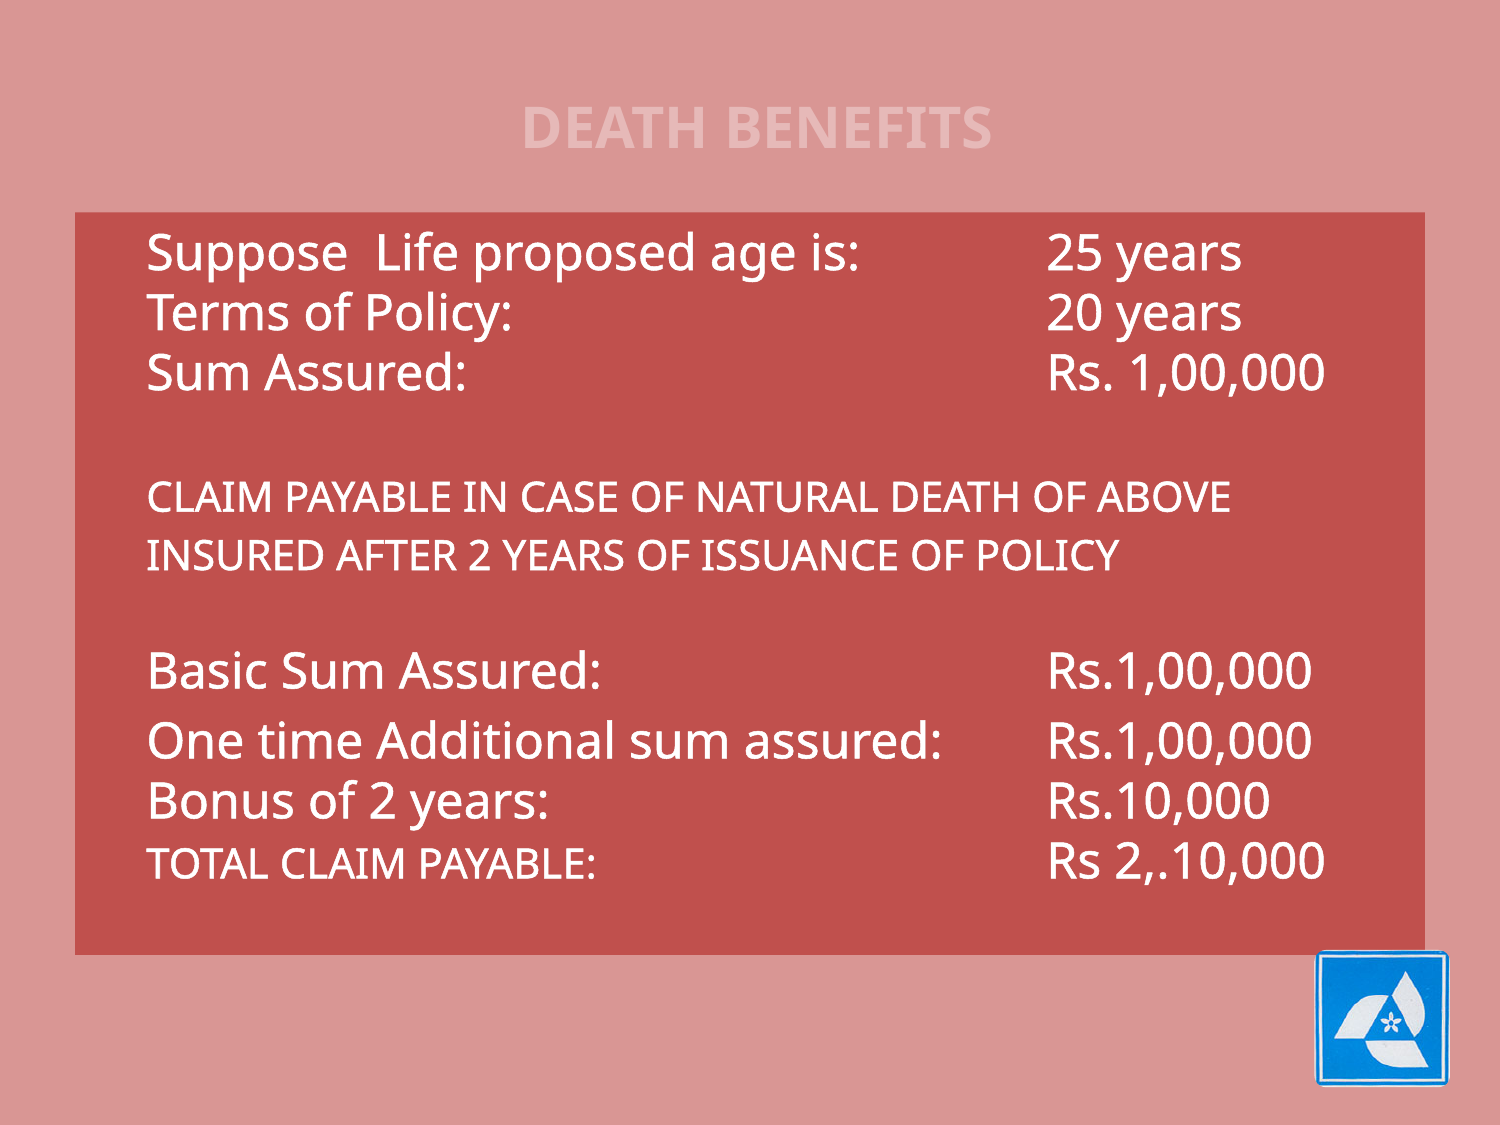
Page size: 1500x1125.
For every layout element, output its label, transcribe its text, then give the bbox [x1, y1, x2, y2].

title DEATH BENEFITS [75, 82, 1425, 212]
list Suppose Life proposed age is: 25 years Terms of Policy: 20 years Sum Assured: Rs. 1,00,000 CLAIM PAYABLE IN CASE OF NATURAL DEATH OF ABOVE INSURED AFTER 2 YEARS OF ISSUANCE OF POLICY Basic Sum Assured: Rs.1,00,000 One time Additional sum assured: Rs.1,00,000 Bonus of 2 years: Rs.10,000 TOTAL CLAIM PAYABLE: Rs 2,.10,000 [75, 212, 1425, 955]
picture [1314, 949, 1451, 1088]
